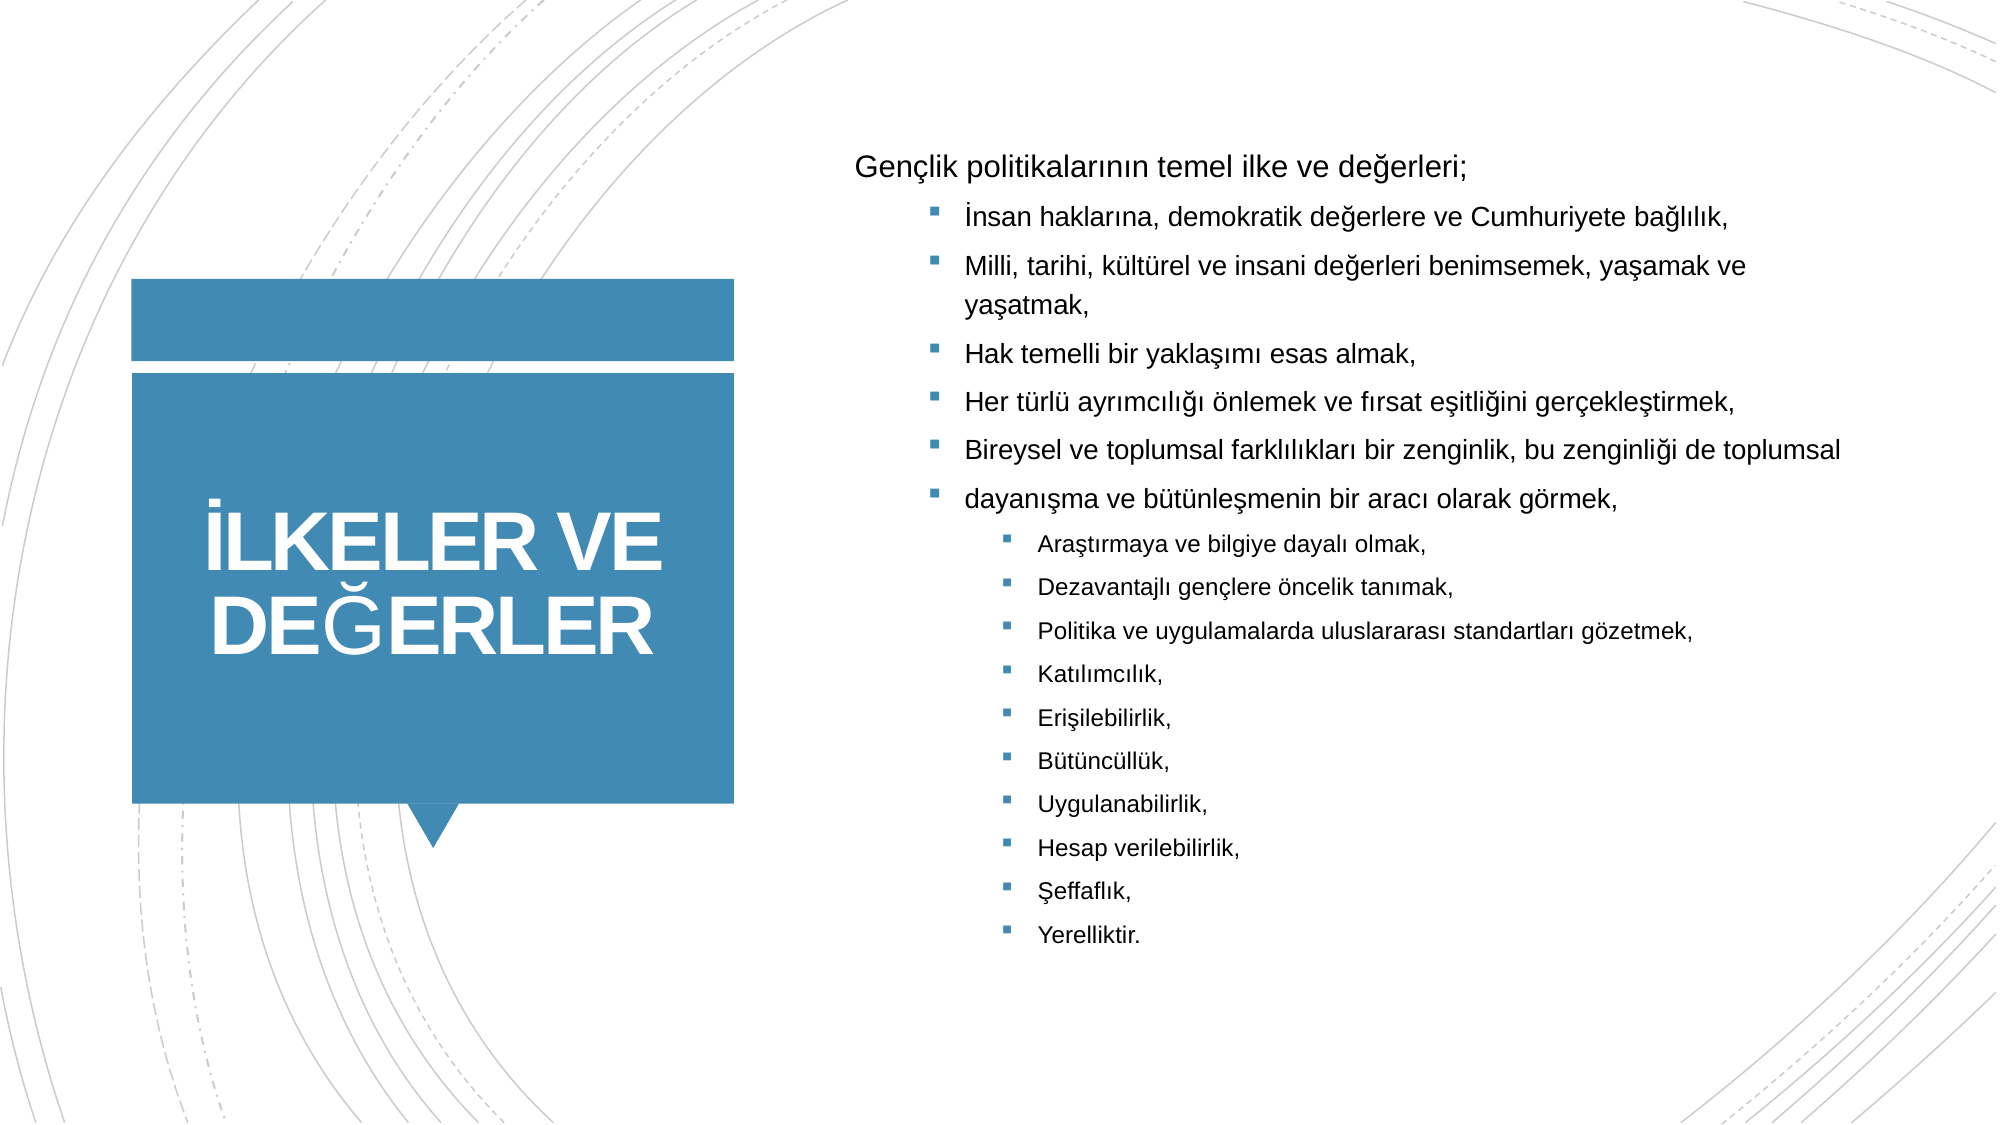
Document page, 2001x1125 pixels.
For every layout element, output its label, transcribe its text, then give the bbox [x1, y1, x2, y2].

title İLKELER VE DEĞERLER [145, 385, 720, 789]
list Gençlik politikalarının temel ilke ve değerleri; İnsan haklarına, demokratik değerlere ve Cumhuriyete bağlılık, Milli, tarihi, kültürel ve insani değerleri benimsemek, yaşamak ve yaşatmak, Hak temelli bir yaklaşımı esas almak, Her türlü ayrımcılığı önlemek ve fırsat eşitliğini gerçekleştirmek, Bireysel ve toplumsal farklılıkları bir zenginlik, bu zenginliği de toplumsal dayanışma ve bütünleşmenin bir aracı olarak görmek, Araştırmaya ve bilgiye dayalı olmak, Dezavantajlı gençlere öncelik tanımak, Politika ve uygulamalarda uluslararası standartları gözetmek, Katılımcılık, Erişilebilirlik, Bütüncüllük, Uygulanabilirlik, Hesap verilebilirlik, Şeffaflık, Yerelliktir. [839, 131, 1871, 993]
